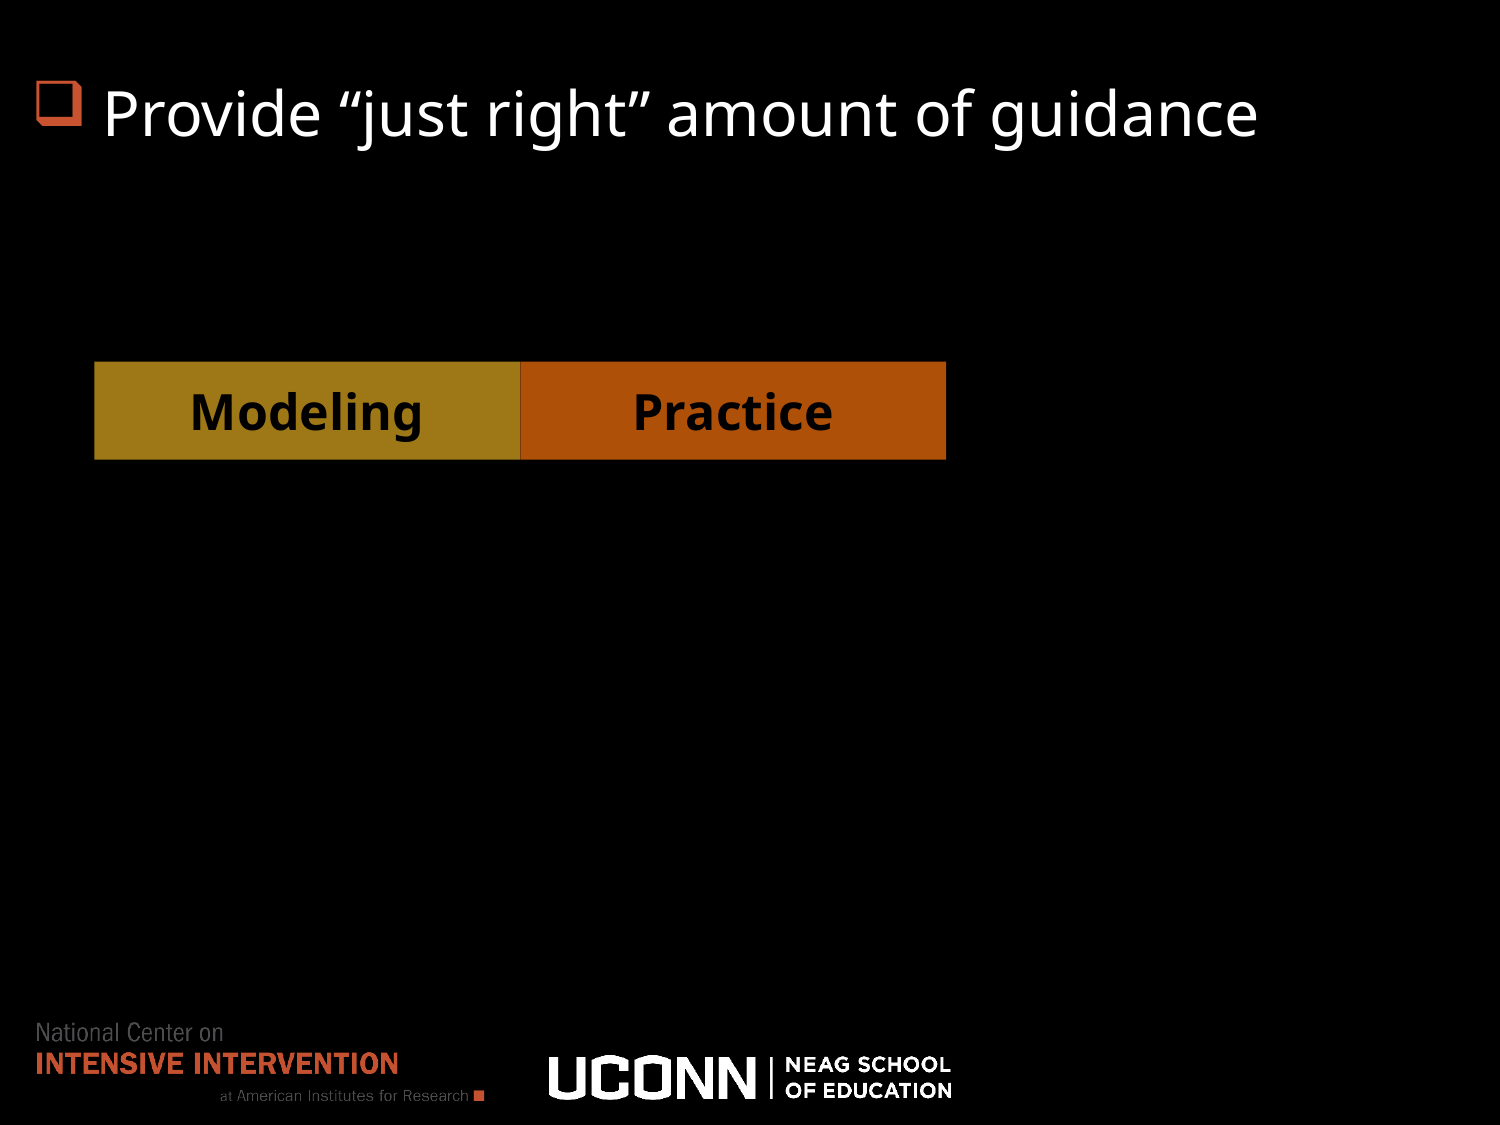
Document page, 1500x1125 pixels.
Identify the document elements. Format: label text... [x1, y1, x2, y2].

text_box Practice [520, 361, 947, 460]
text_box Provide “just right” amount of guidance [16, 58, 1442, 157]
picture [30, 1014, 491, 1109]
text_box Modeling [94, 361, 520, 460]
picture [549, 1055, 951, 1100]
